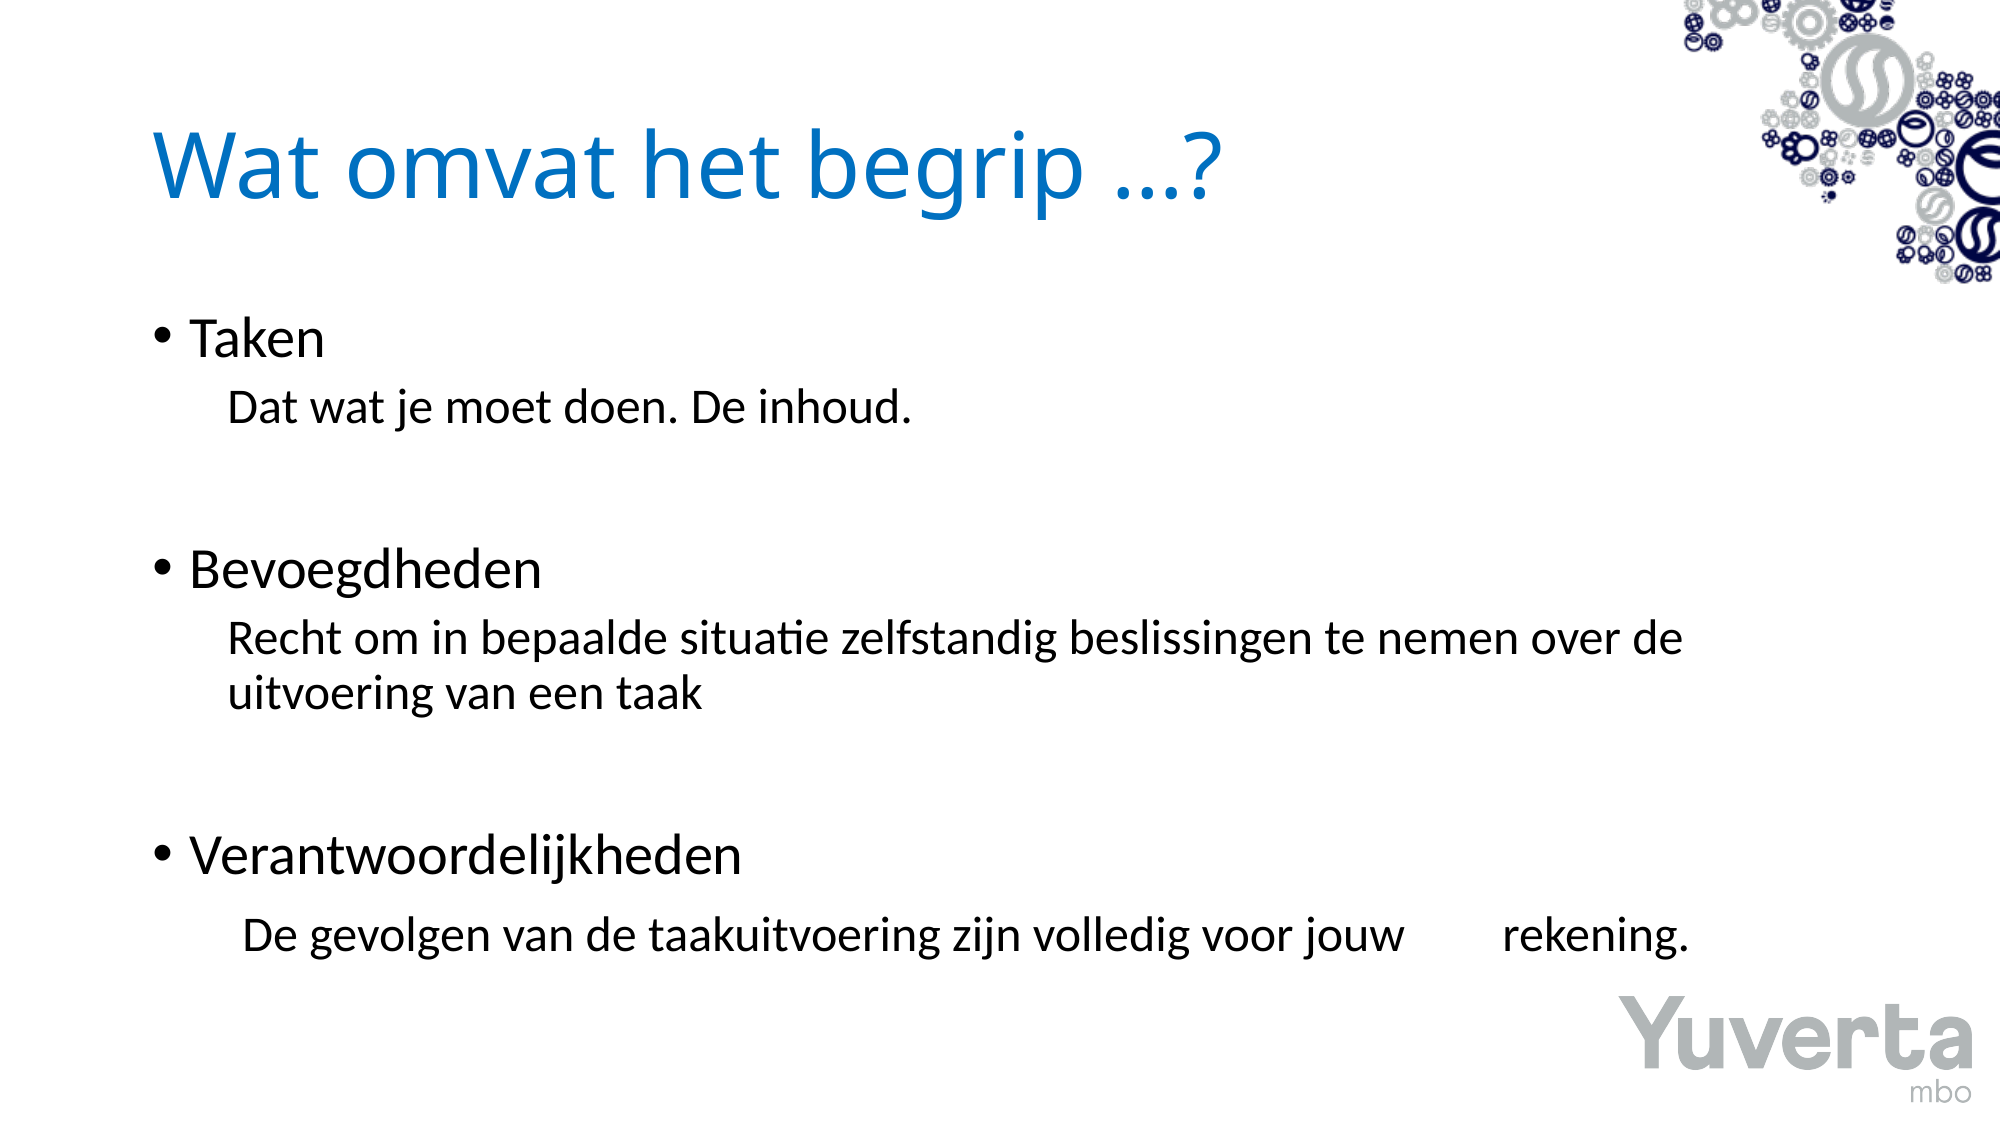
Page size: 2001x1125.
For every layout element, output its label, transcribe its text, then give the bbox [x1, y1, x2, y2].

title Wat omvat het begrip …? [137, 59, 1863, 278]
picture [0, 0, 2000, 1125]
list Taken Dat wat je moet doen. De inhoud. Bevoegdheden Recht om in bepaalde situatie zelfstandig beslissingen te nemen over de uitvoering van een taak Verantwoordelijkheden De gevolgen van de taakuitvoering zijn volledig voor jouw rekening. [137, 299, 1863, 1014]
